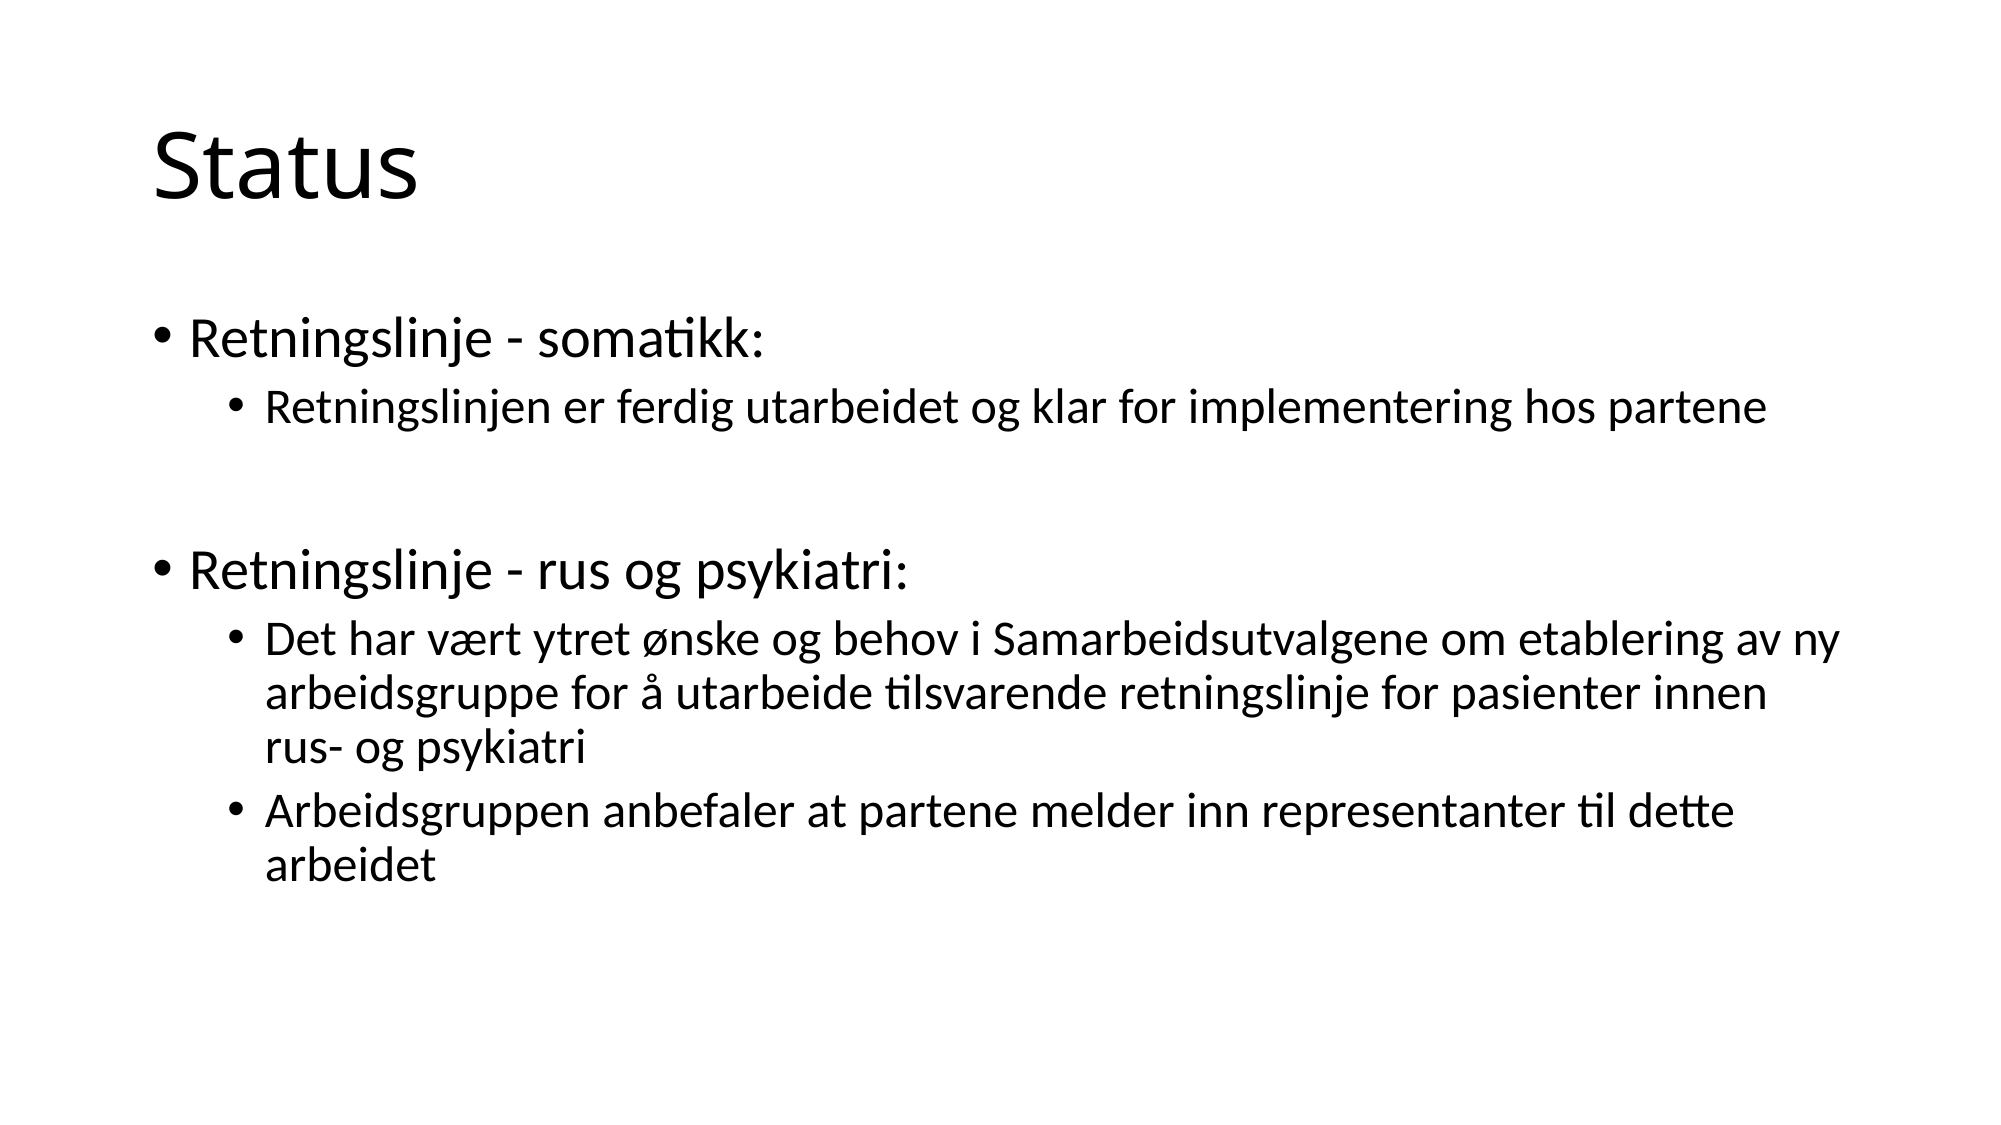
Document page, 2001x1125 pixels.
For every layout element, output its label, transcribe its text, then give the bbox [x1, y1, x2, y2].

title Status [137, 59, 1863, 278]
list Retningslinje - somatikk: Retningslinjen er ferdig utarbeidet og klar for implementering hos partene Retningslinje - rus og psykiatri: Det har vært ytret ønske og behov i Samarbeidsutvalgene om etablering av ny arbeidsgruppe for å utarbeide tilsvarende retningslinje for pasienter innen rus- og psykiatri Arbeidsgruppen anbefaler at partene melder inn representanter til dette arbeidet [137, 299, 1863, 1014]
